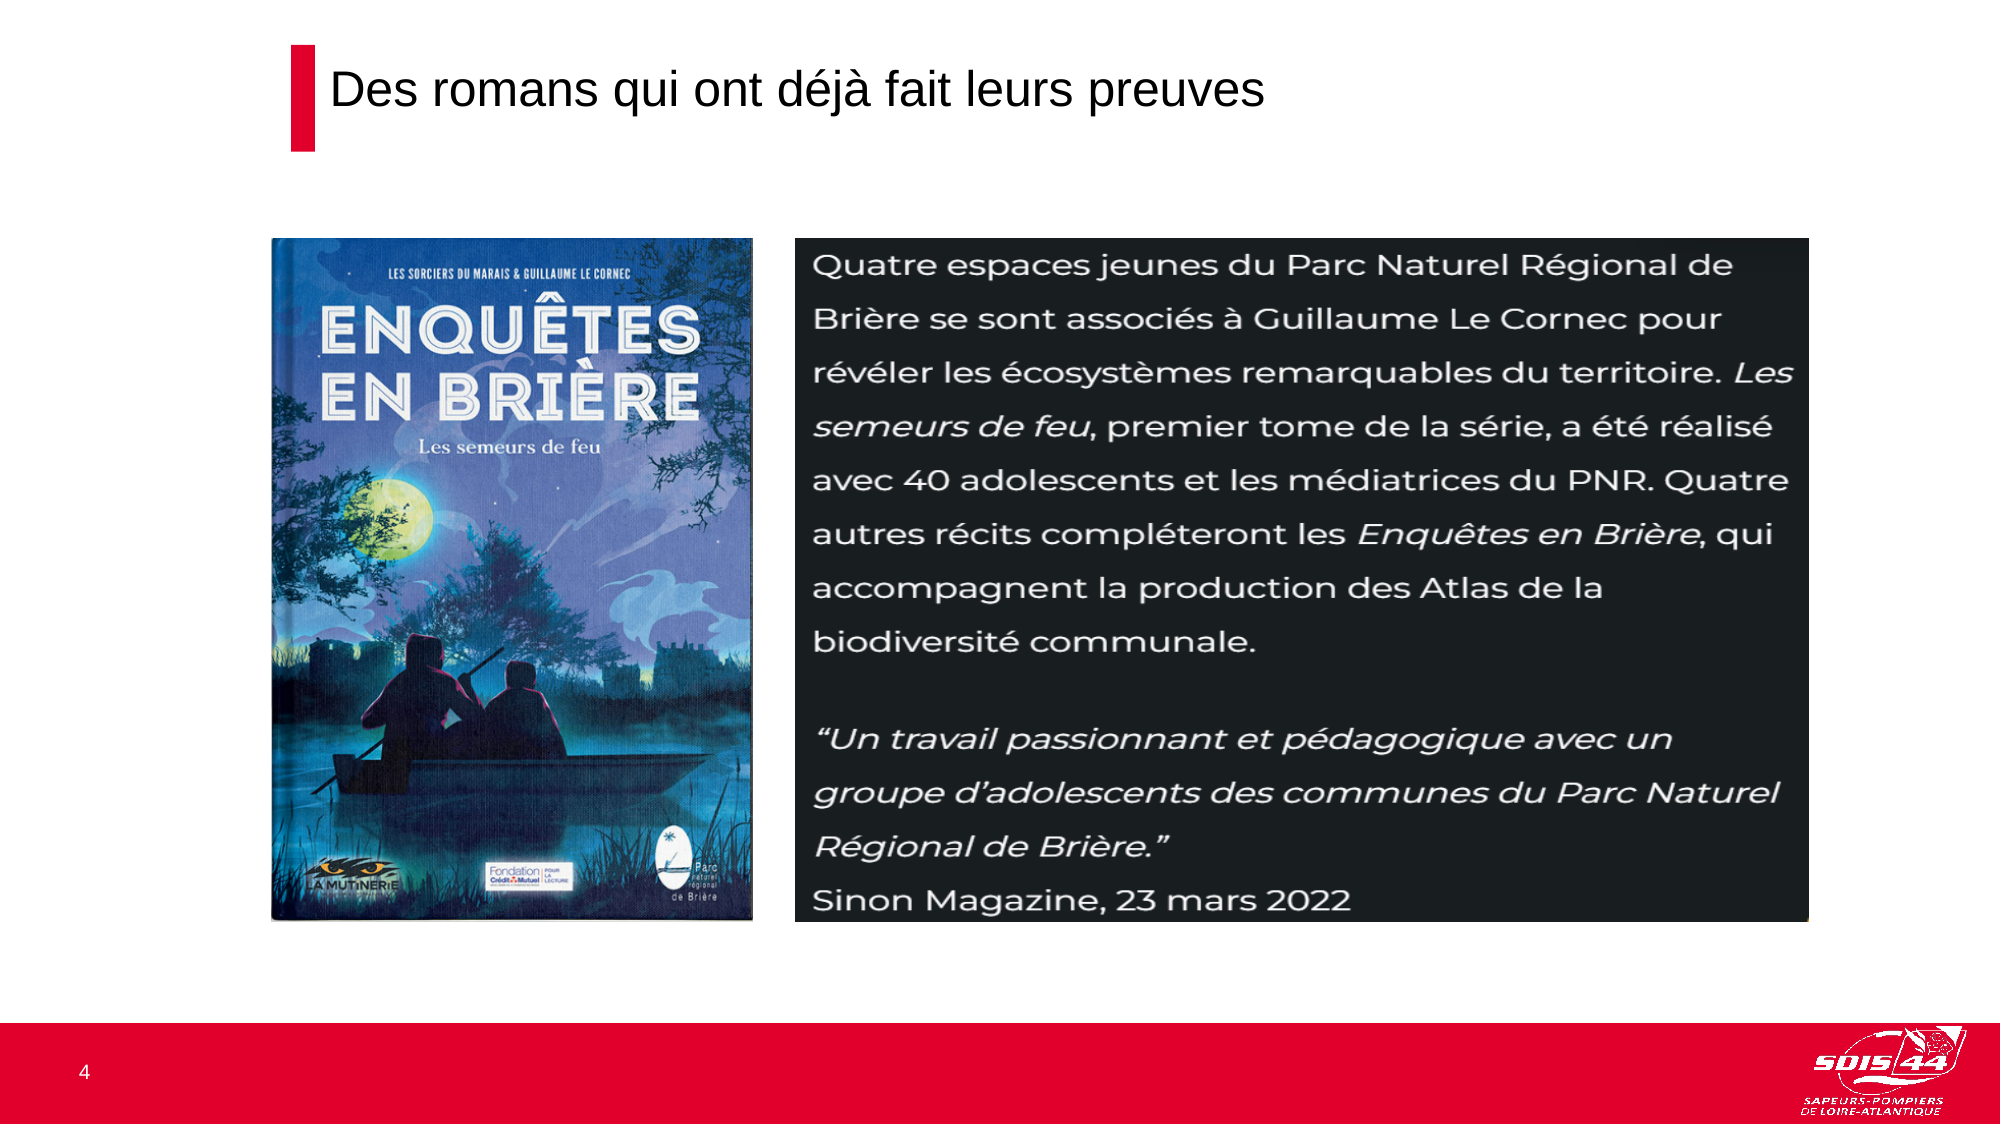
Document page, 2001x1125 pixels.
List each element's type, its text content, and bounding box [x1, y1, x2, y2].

text_box Des romans qui ont déjà fait leurs preuves [314, 48, 1724, 124]
picture [1800, 1024, 1967, 1118]
text_box [290, 44, 316, 153]
picture [795, 238, 1810, 922]
picture [270, 238, 753, 922]
